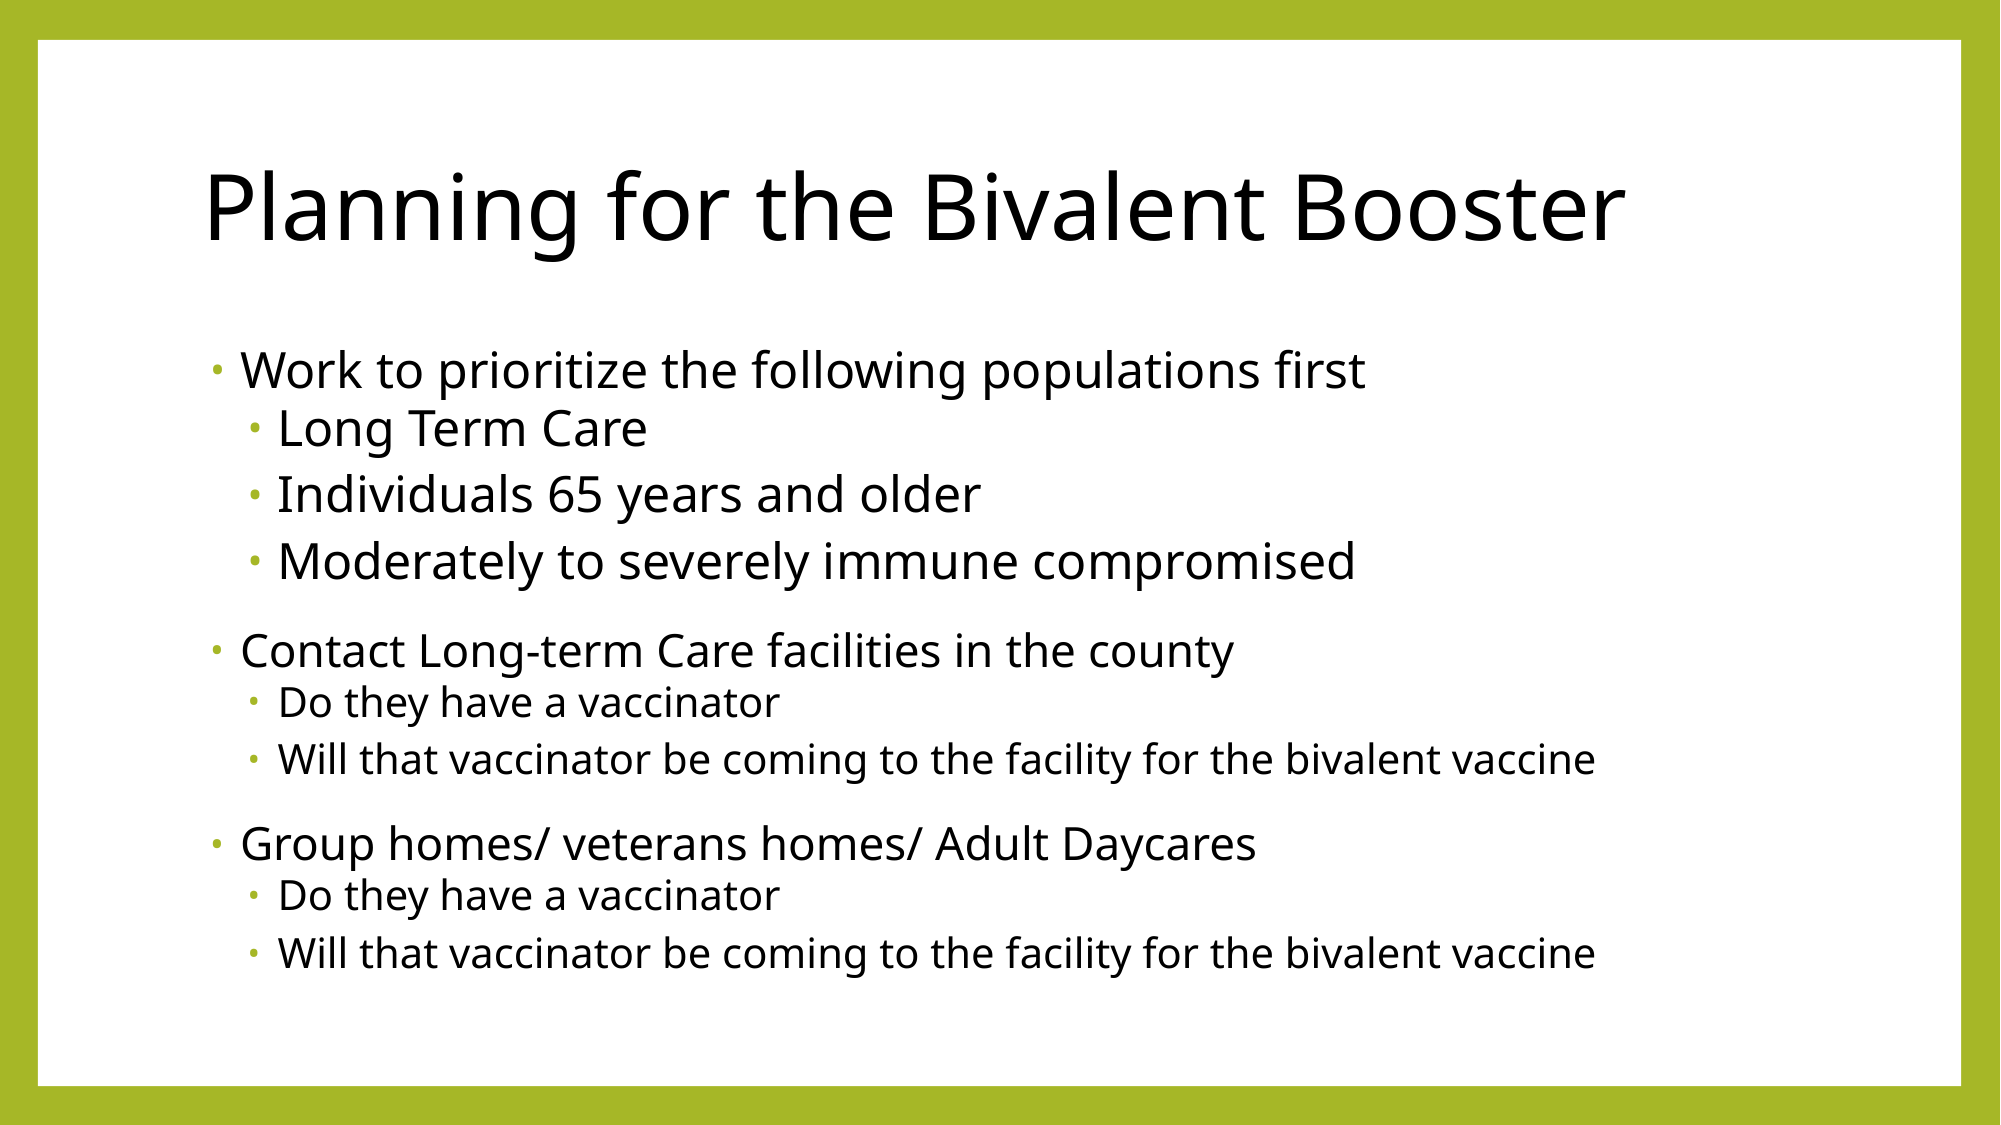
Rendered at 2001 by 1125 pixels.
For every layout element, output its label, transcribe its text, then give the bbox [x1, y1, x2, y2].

title Planning for the Bivalent Booster [187, 99, 1808, 323]
list Work to prioritize the following populations first Long Term Care Individuals 65 years and older Moderately to severely immune compromised Contact Long-term Care facilities in the county Do they have a vaccinator Will that vaccinator be coming to the facility for the bivalent vaccine Group homes/ veterans homes/ Adult Daycares Do they have a vaccinator Will that vaccinator be coming to the facility for the bivalent vaccine [187, 337, 1808, 1000]
